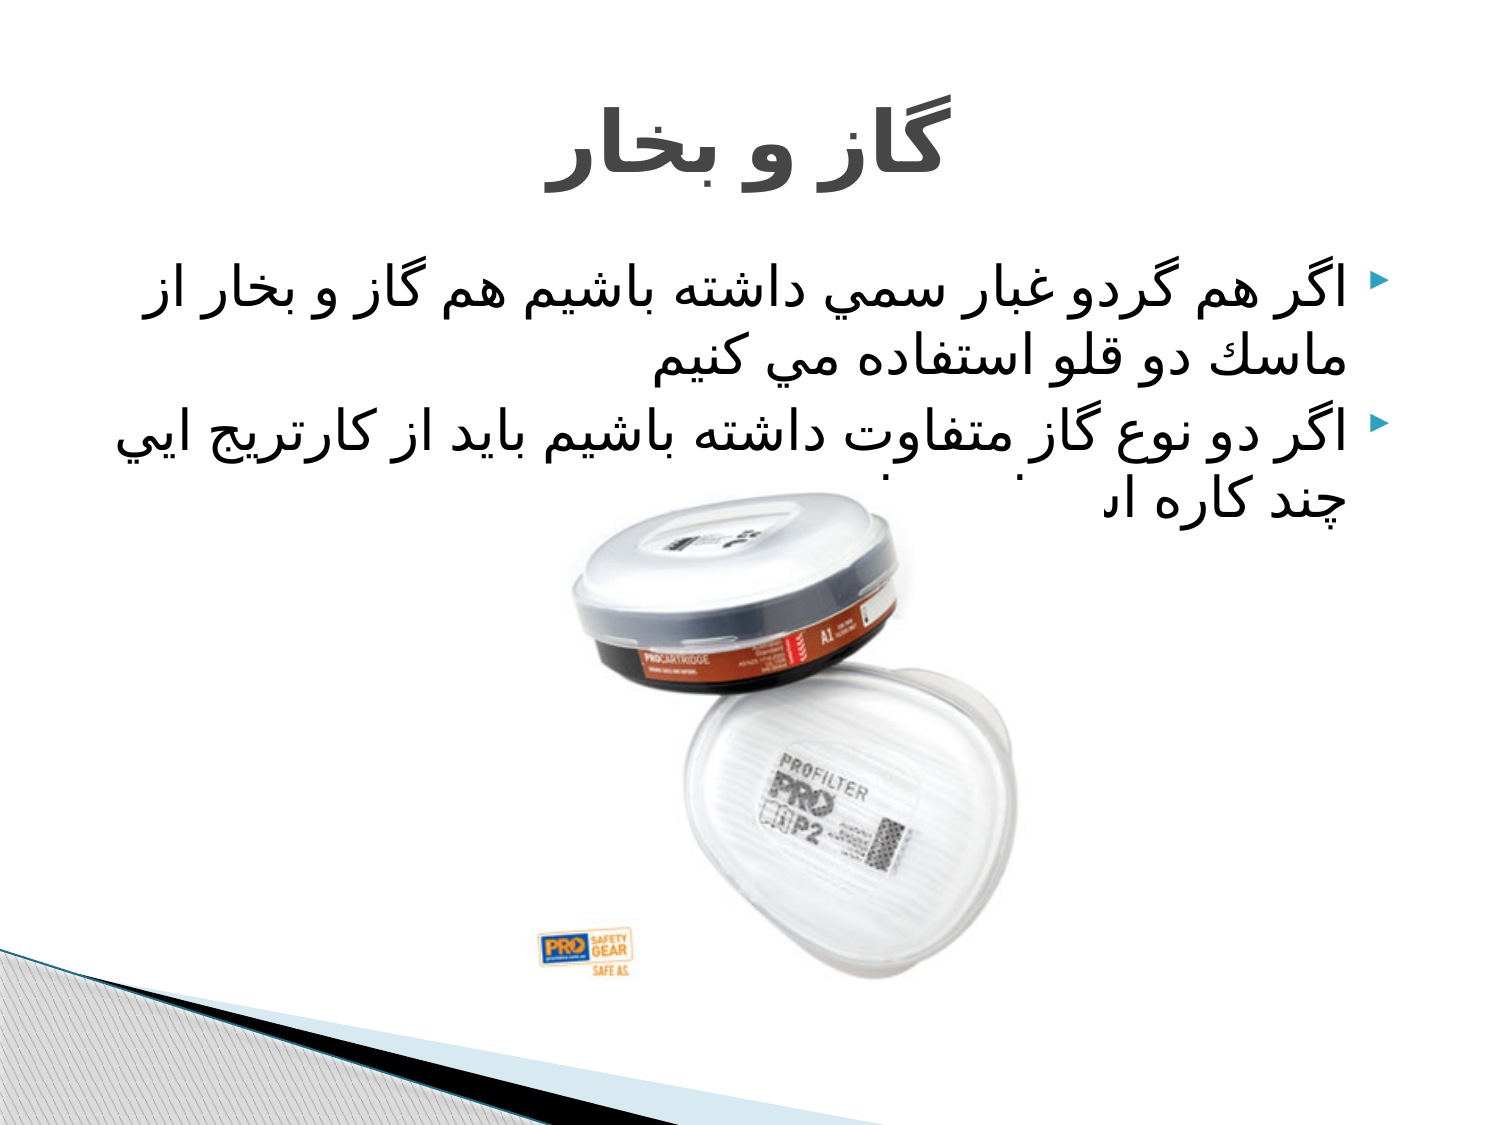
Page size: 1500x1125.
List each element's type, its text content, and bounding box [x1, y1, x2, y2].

list اگر هم گردو غبار سمي داشته باشيم هم گاز و بخار از ماسك دو قلو استفاده مي كنيم اگر دو نوع گاز متفاوت داشته باشيم بايد از كارتريج ايي چند كاره استفاده نماييم [75, 243, 1425, 986]
picture [527, 480, 1105, 991]
title گاز و بخار [75, 45, 1425, 233]
